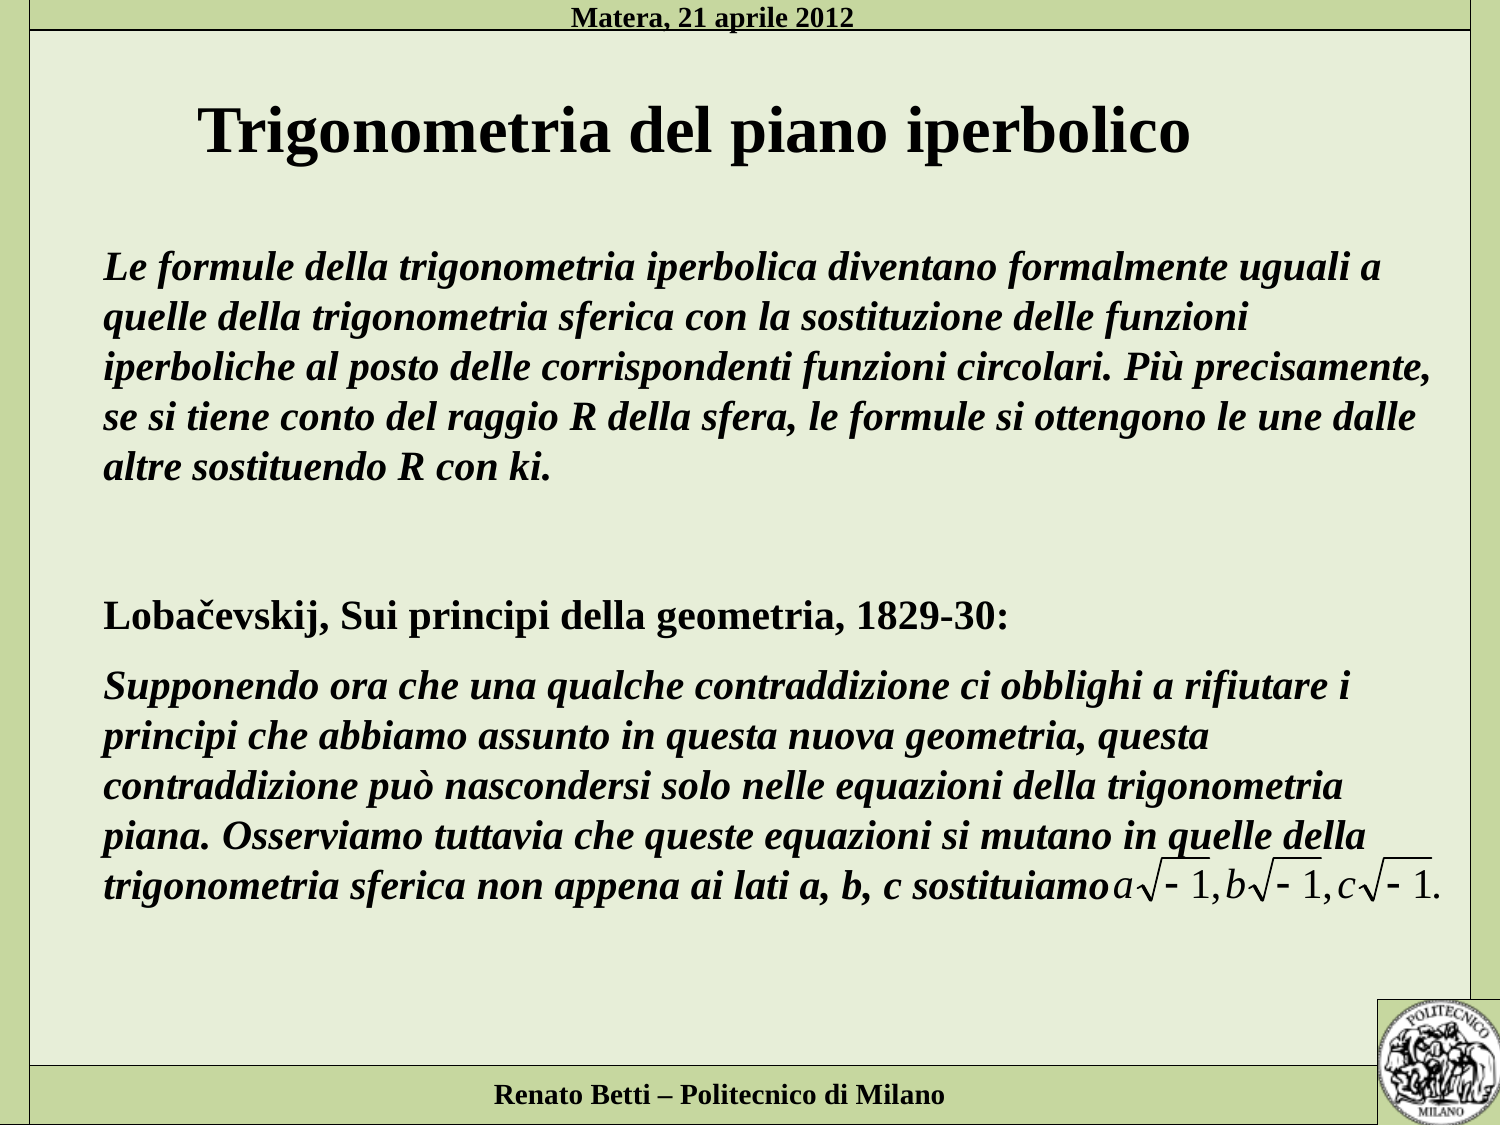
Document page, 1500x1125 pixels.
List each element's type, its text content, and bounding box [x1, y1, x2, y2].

text_box Trigonometria del piano iperbolico [183, 78, 1346, 173]
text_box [88, 580, 1448, 965]
text_box [30, 1065, 1372, 1125]
text_box Le formule della trigonometria iperbolica diventano formalmente uguali a quelle della trigonometria sferica con la sostituzione delle funzioni iperboliche al posto delle corrispondenti funzioni circolari. Più precisamente, se si tiene conto del raggio R della sfera, le formule si ottengono le une dalle altre sostituendo R con ki. [88, 231, 1459, 497]
text_box [0, 0, 30, 1125]
text_box Renato Betti – Politecnico di Milano [479, 1067, 962, 1118]
text_box [870, 0, 1470, 30]
text_box [1470, 0, 1500, 997]
text_box [30, 0, 556, 30]
picture [1377, 998, 1500, 1125]
text_box Matera, 21 aprile 2012 [556, 0, 870, 41]
